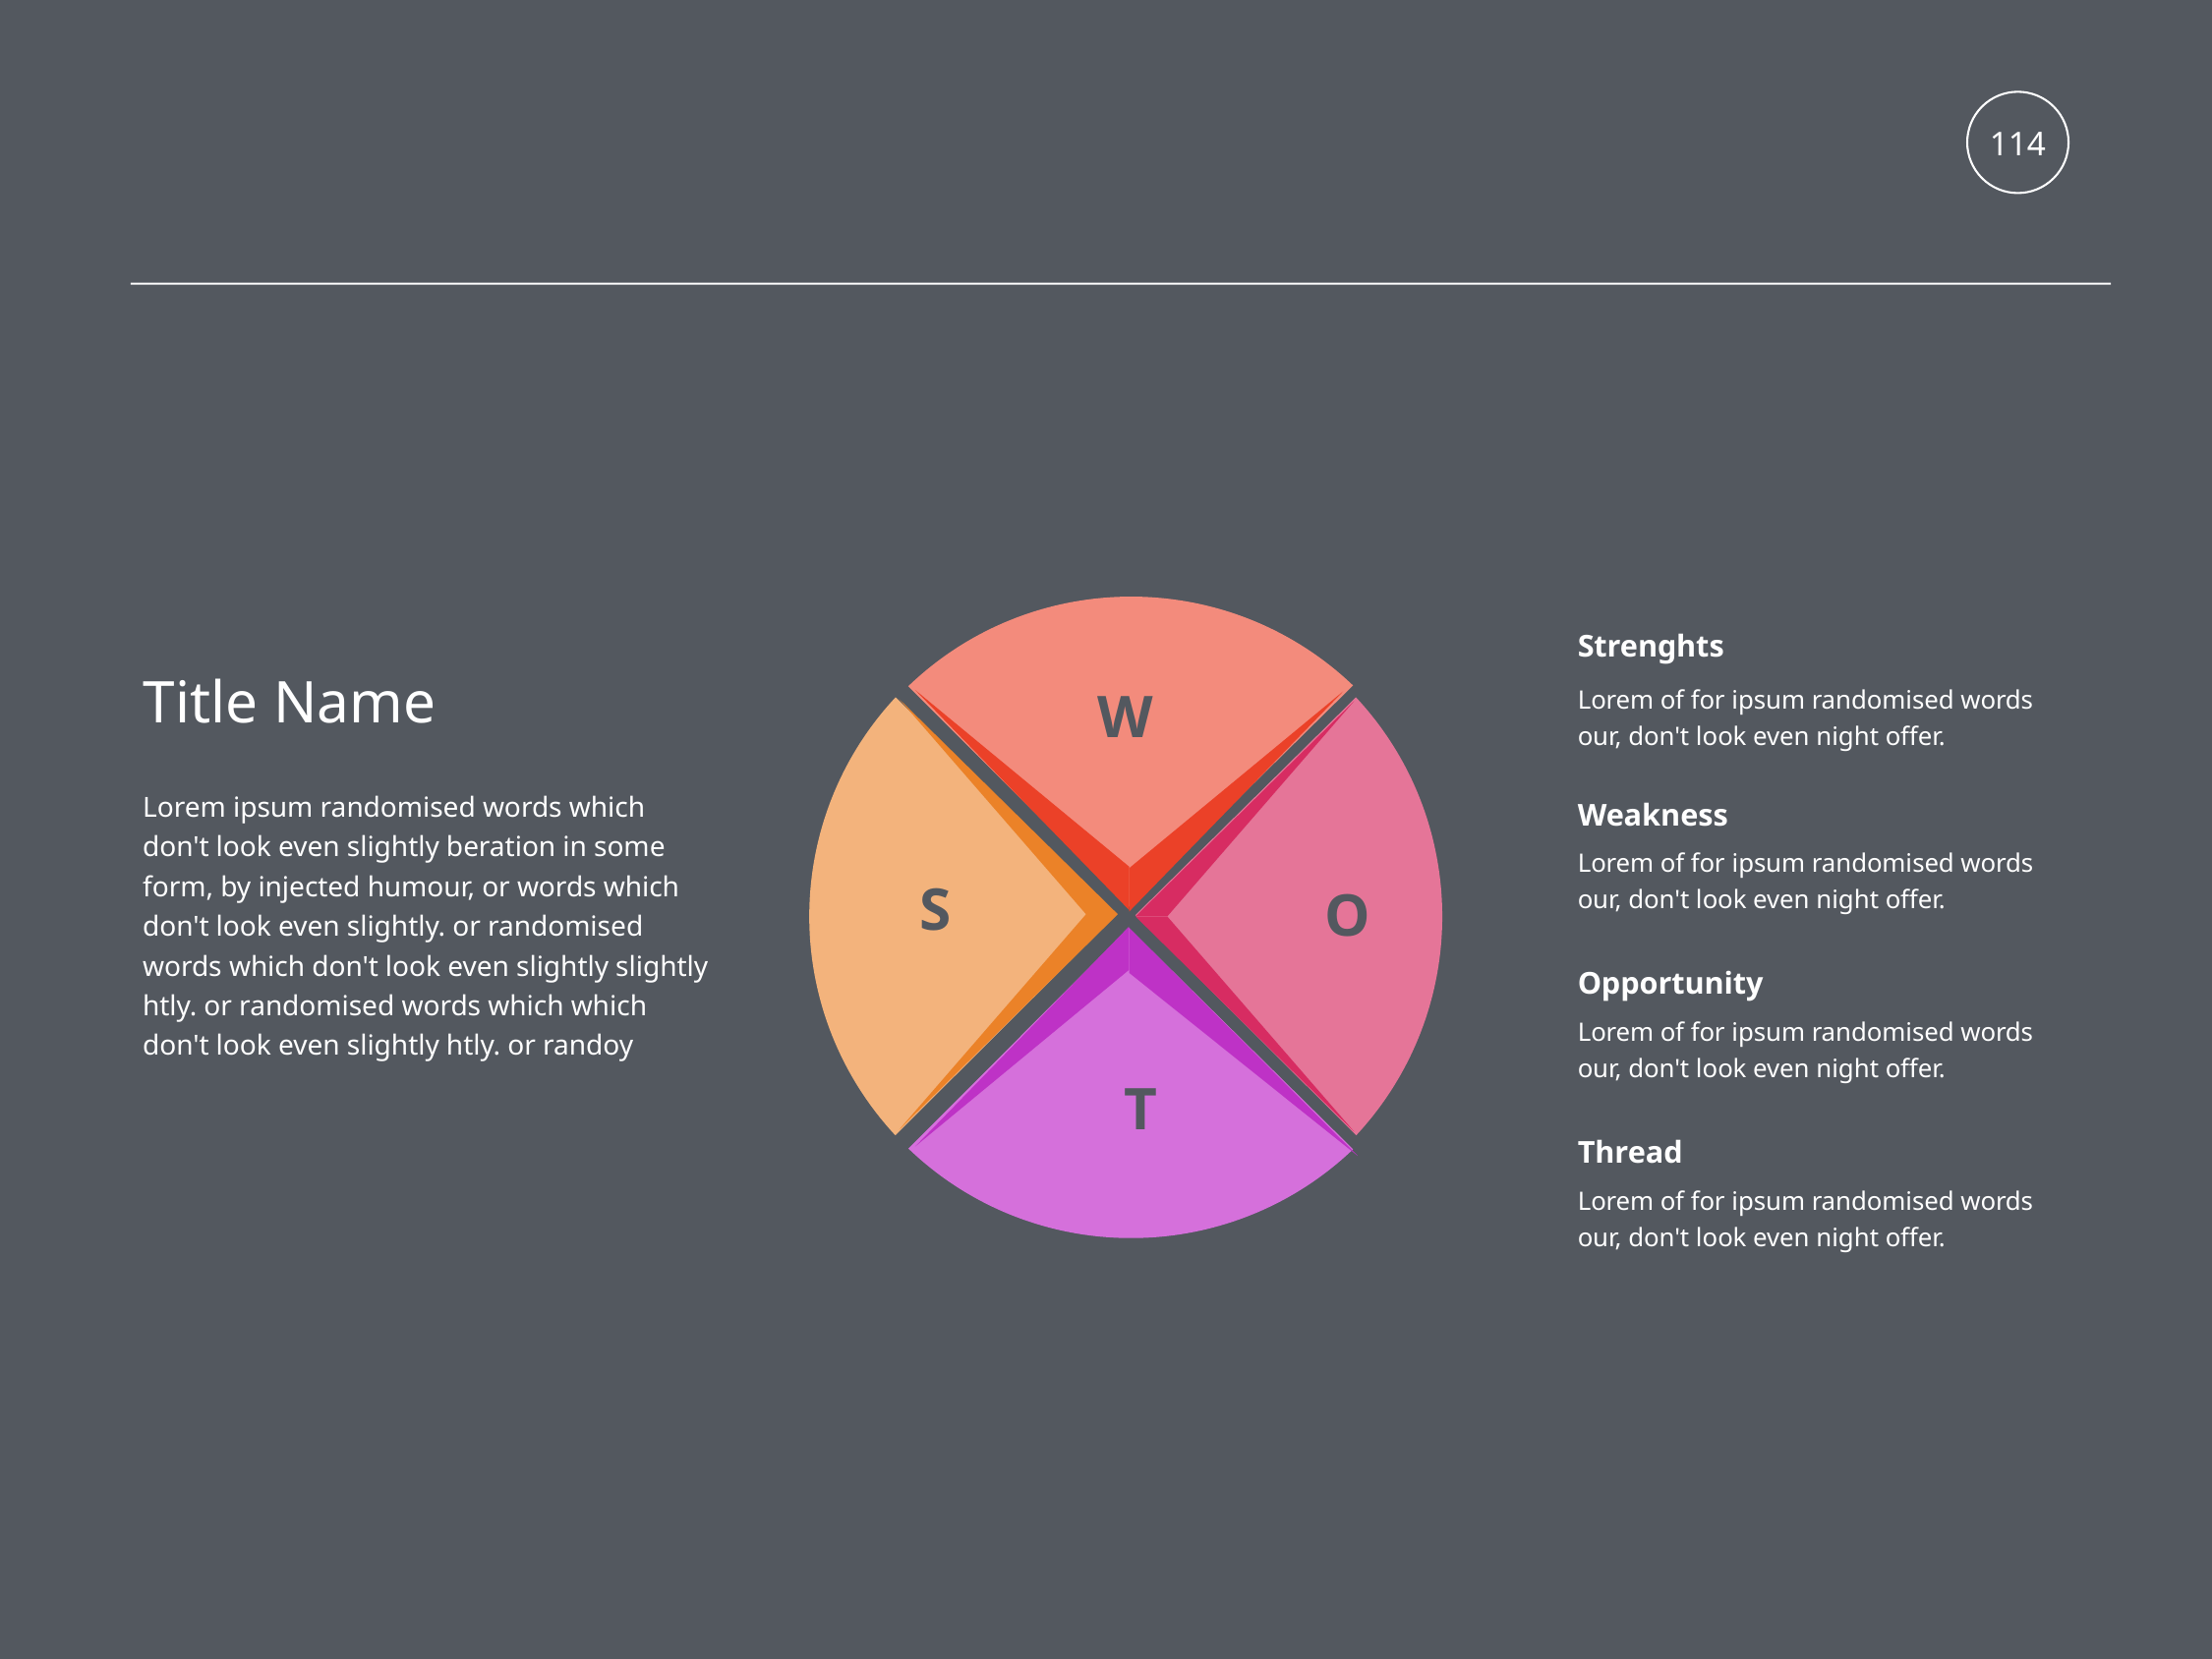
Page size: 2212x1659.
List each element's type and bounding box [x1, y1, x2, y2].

text_box [1577, 618, 1785, 665]
text_box [1577, 786, 1785, 833]
text_box [143, 664, 466, 744]
slide_number [1965, 86, 2070, 196]
text_box [1577, 1123, 1785, 1172]
text_box [1577, 1005, 2069, 1087]
text_box [809, 697, 1118, 1136]
text_box [1577, 1174, 2069, 1256]
text_box [1577, 954, 1785, 1001]
text_box [907, 926, 1359, 1238]
text_box [1135, 697, 1443, 1136]
text_box [1577, 837, 2068, 918]
text_box [907, 597, 1354, 912]
text_box [1577, 669, 2069, 759]
text_box [143, 757, 718, 1087]
